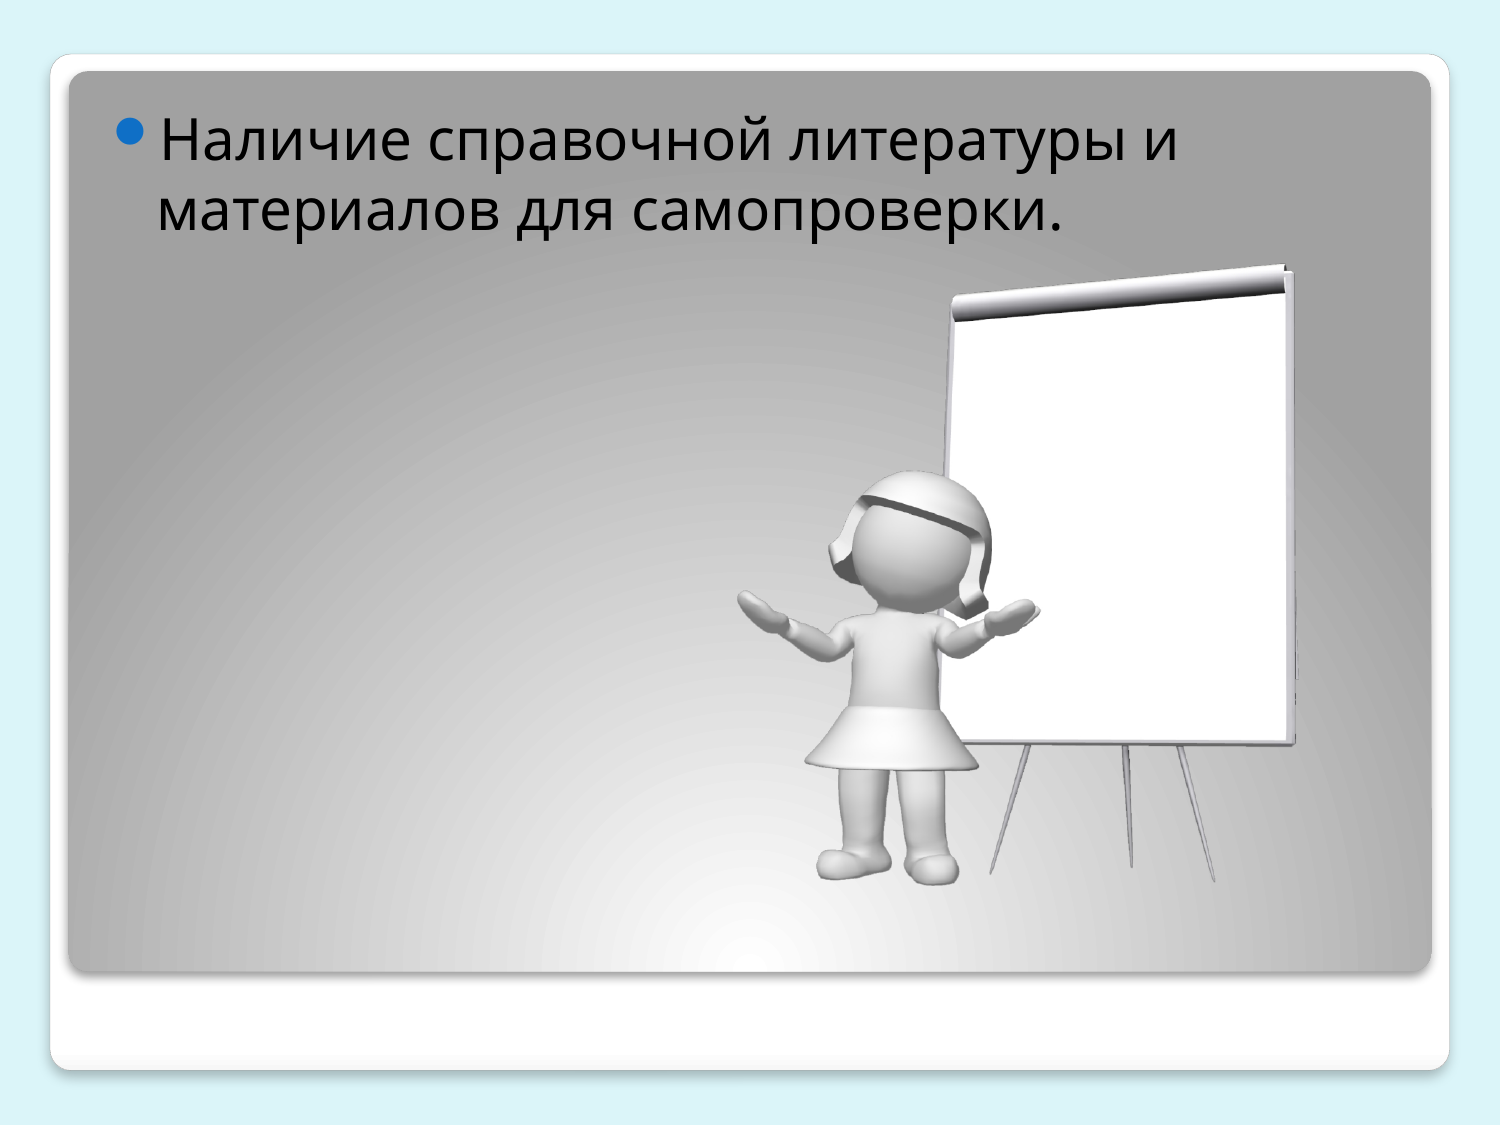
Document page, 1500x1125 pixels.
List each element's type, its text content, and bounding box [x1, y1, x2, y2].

list Наличие справочной литературы и материалов для самопроверки. [82, 86, 1425, 774]
picture [667, 207, 1400, 941]
